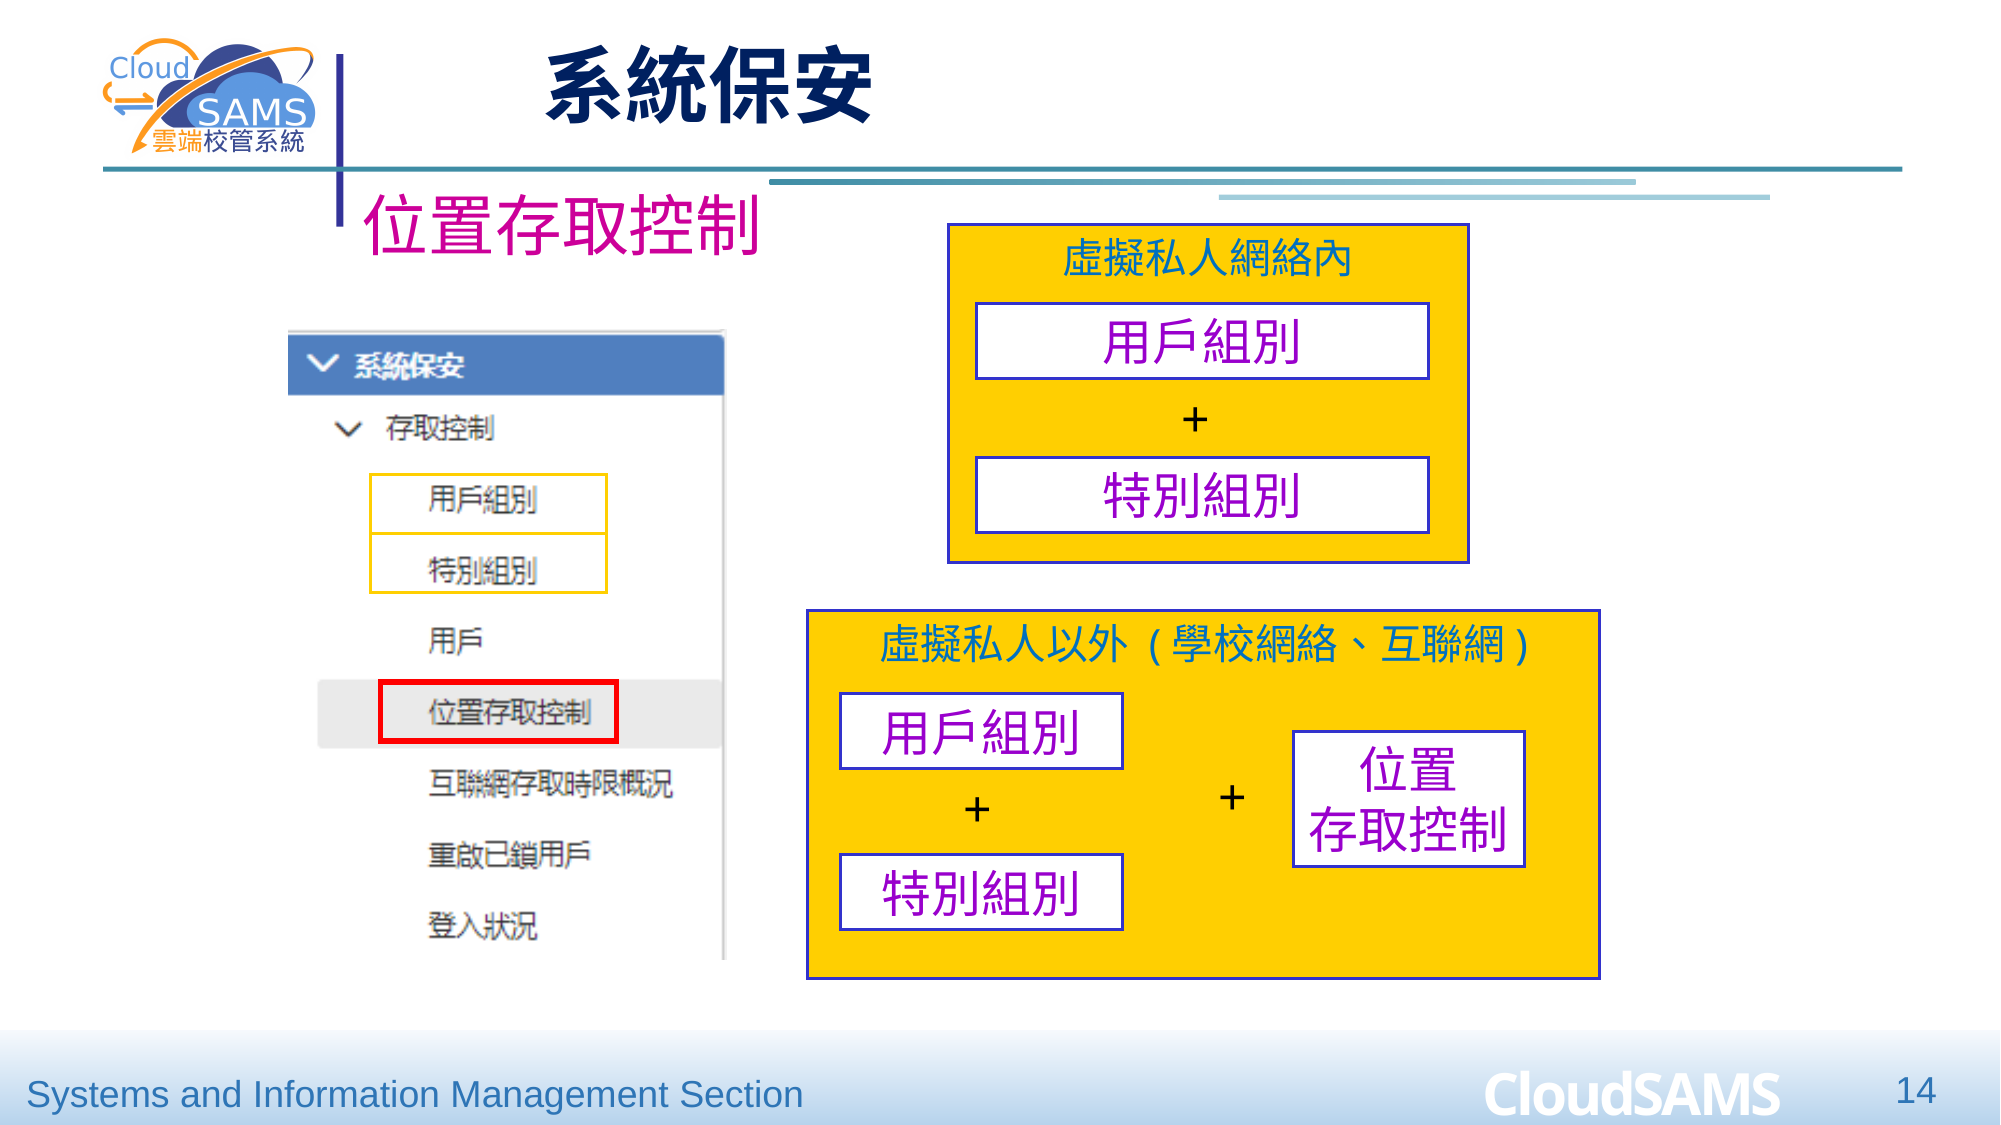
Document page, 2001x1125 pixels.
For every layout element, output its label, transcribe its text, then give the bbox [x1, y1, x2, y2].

picture [87, 7, 349, 175]
slide_number 14 [1755, 1059, 1952, 1125]
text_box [948, 224, 1469, 563]
text_box 特別組別 [840, 854, 1123, 930]
text_box + [948, 769, 1007, 845]
text_box + [1203, 758, 1257, 834]
text_box 系統保安 [527, 15, 1703, 141]
text_box 位置 存取控制 [1293, 731, 1525, 867]
text_box 用戶組別 [840, 693, 1123, 769]
text_box 位置存取控制 [345, 174, 843, 273]
text_box 虛擬私人以外 (學校網絡、互聯網) [807, 610, 1600, 979]
picture [287, 329, 727, 960]
